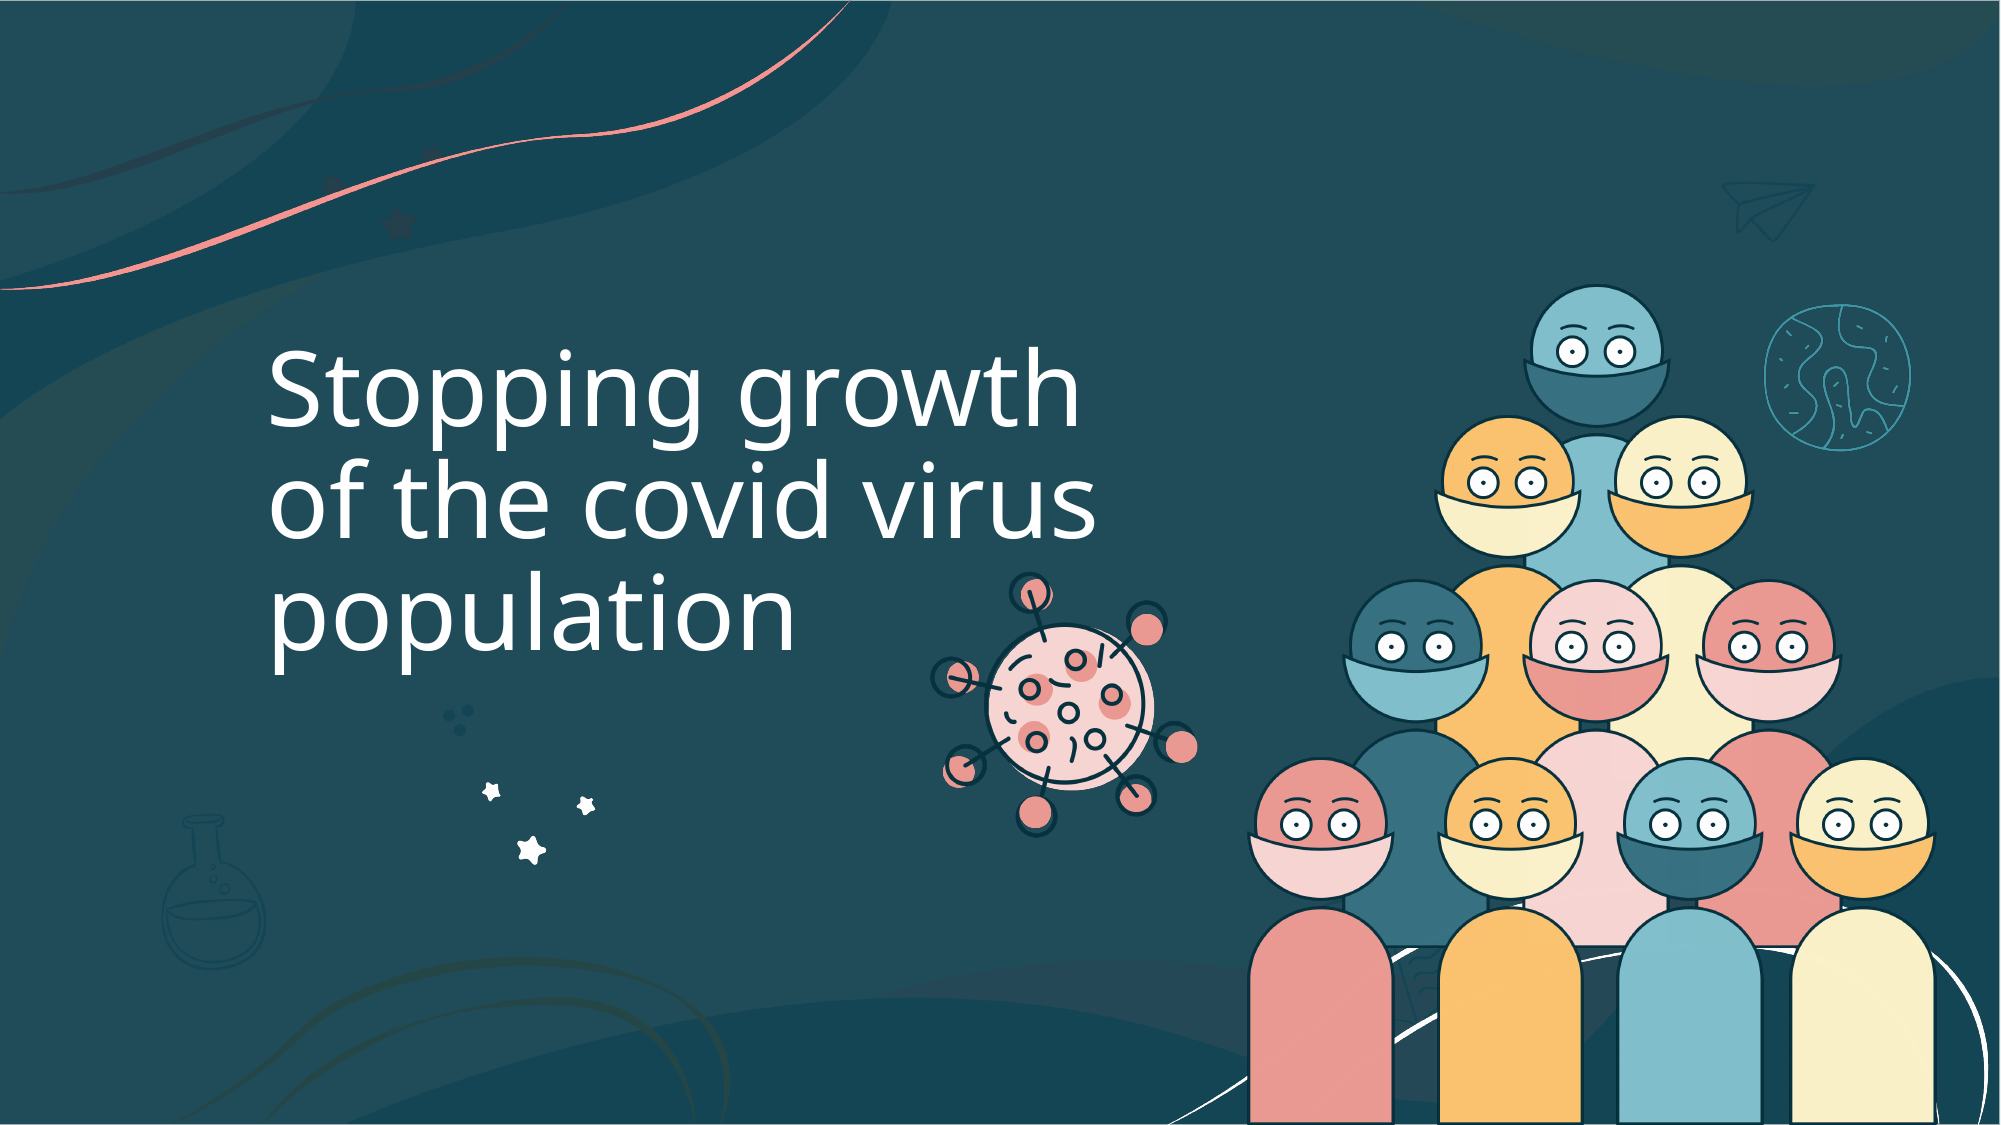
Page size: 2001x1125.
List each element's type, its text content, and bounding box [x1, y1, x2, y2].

title Stopping growth of the covid virus population [251, 289, 1125, 681]
picture [0, 0, 1999, 1125]
